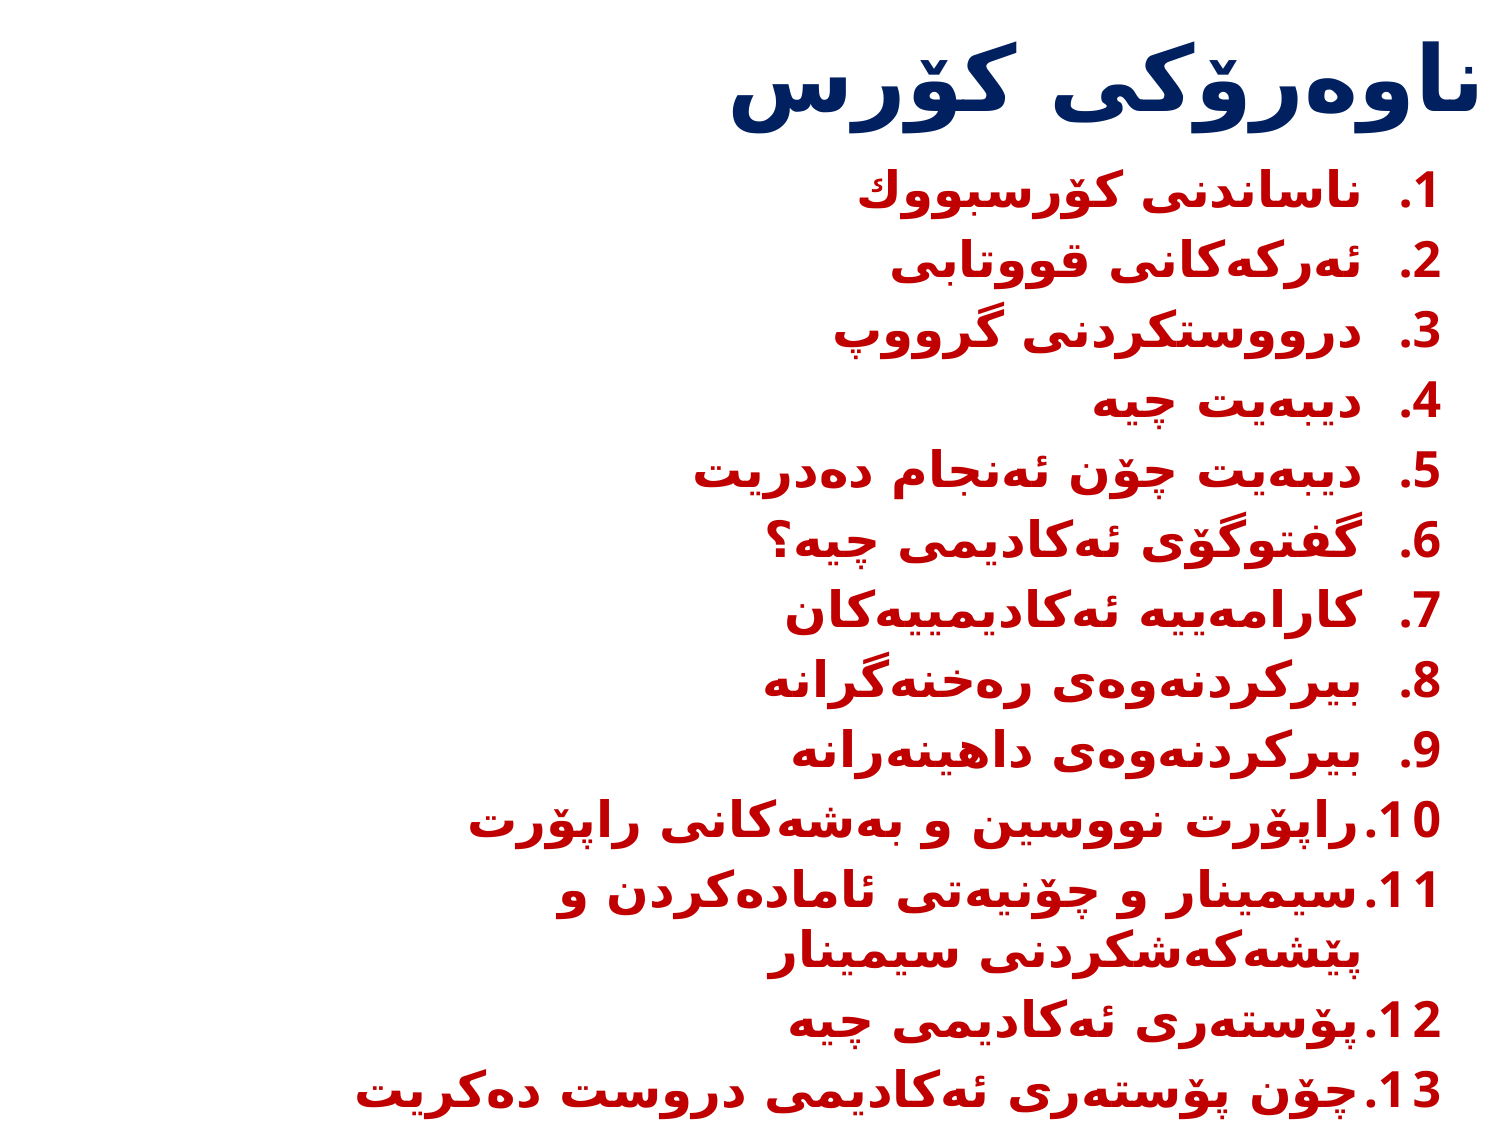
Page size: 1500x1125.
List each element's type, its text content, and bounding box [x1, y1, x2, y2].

title ناوه‌رۆكی كۆرس [225, 12, 1500, 138]
subtitle ناساندنی كۆرسبووك ئه‌ركه‌كانی قووتابی درووستكردنی گرووپ دیبه‌یت چیه‌ دیبه‌یت چۆن ئه‌نجام ده‌دریت گفتوگۆی ئه‌كادیمی چیه؟‌ كارامه‌ییه‌ ئه‌كادیمییه‌كان بیركردنه‌وه‌ی ره‌خنه‌گرانه‌ بیركردنه‌وه‌ی داهینه‌رانه‌ راپۆرت نووسین و به‌شه‌كانی راپۆرت سیمینار و چۆنیه‌تی ئاماده‌كردن و پێشه‌كه‌شكردنی سیمینار پۆسته‌ری ئه‌كادیمی چیه‌ چۆن پۆسته‌ری ئه‌كادیمی دروست ده‌كریت هونه‌ره‌كانی گفتوگۆكردن [237, 149, 1463, 863]
